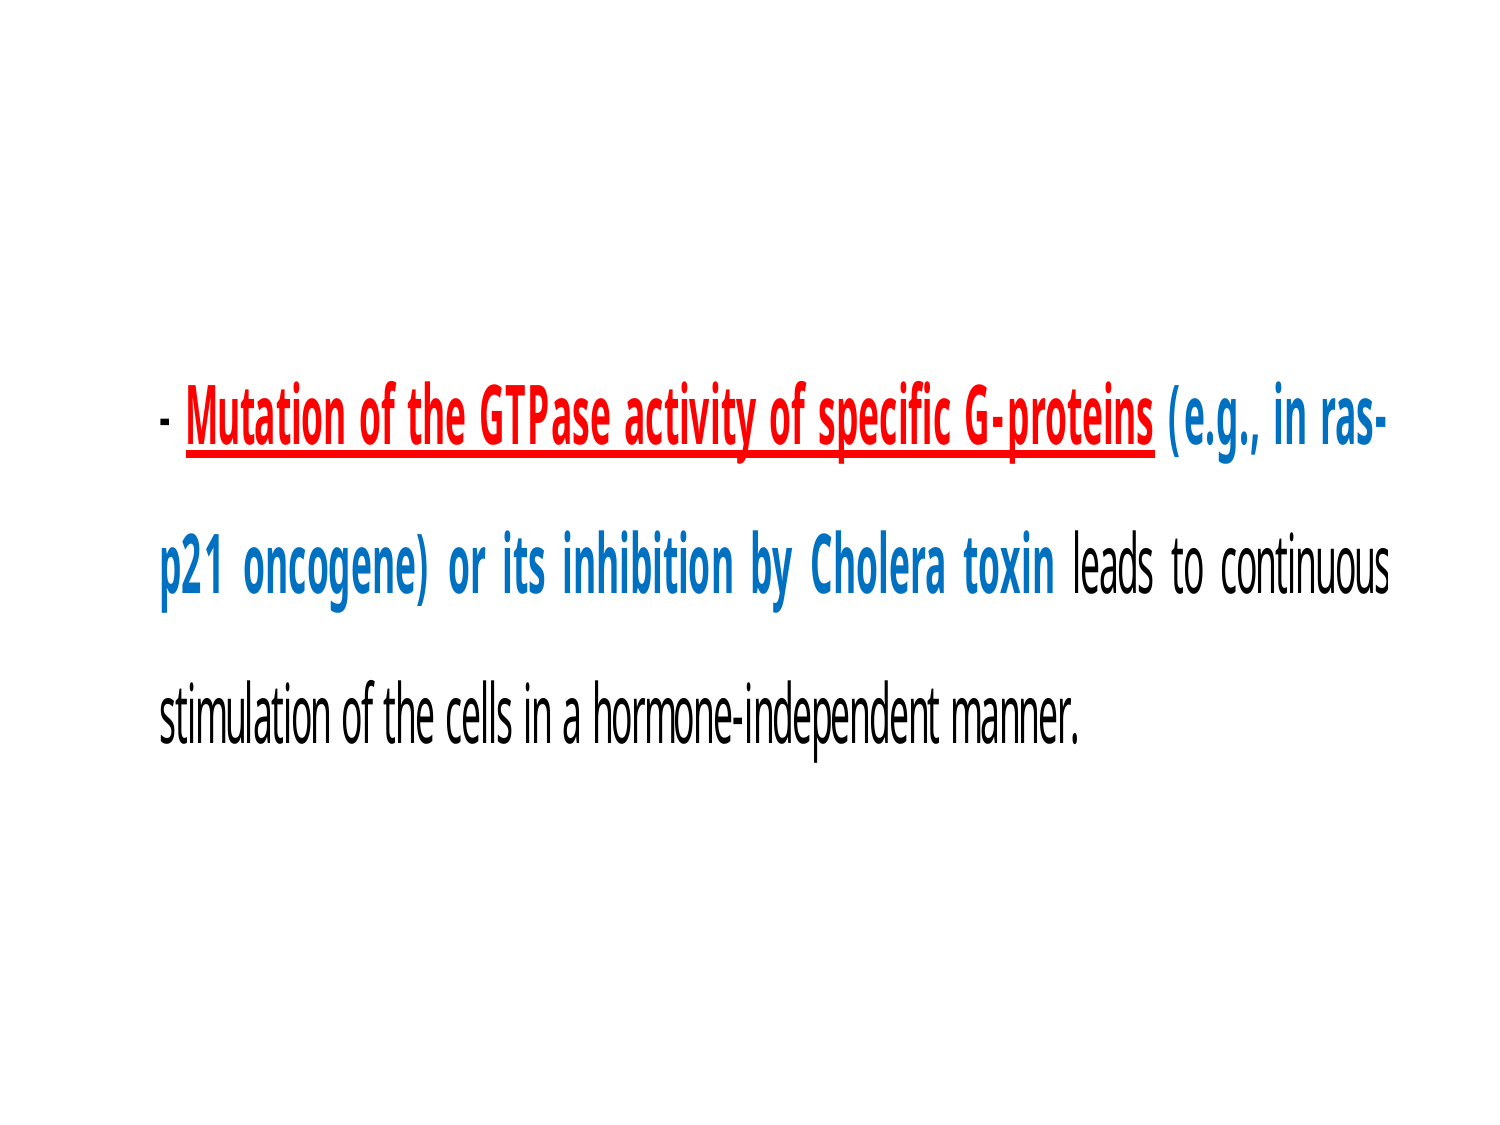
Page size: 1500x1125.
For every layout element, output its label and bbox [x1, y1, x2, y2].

list [159, 361, 1389, 811]
